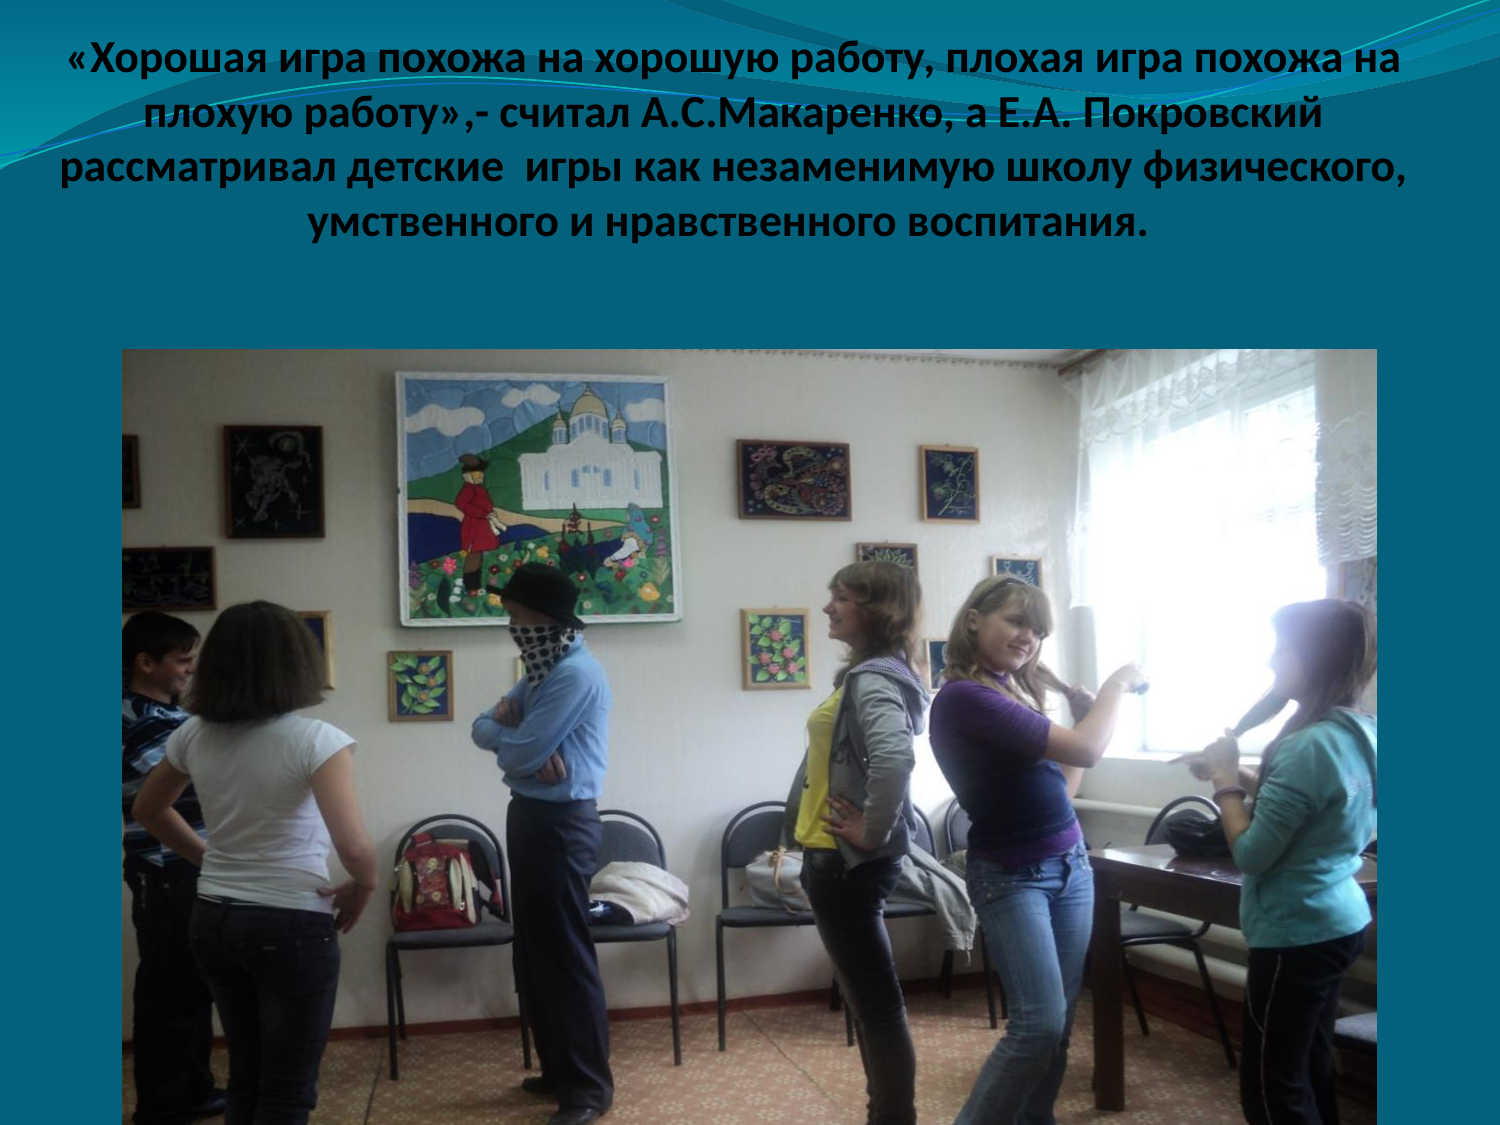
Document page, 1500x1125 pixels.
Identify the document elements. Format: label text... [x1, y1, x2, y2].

picture [123, 350, 1376, 1125]
title «Хорошая игра похожа на хорошую работу, плохая игра похожа на плохую работу»,- считал А.С.Макаренко, а Е.А. Покровский рассматривал детские игры как незаменимую школу физического, умственного и нравственного воспитания. [58, 0, 1409, 247]
